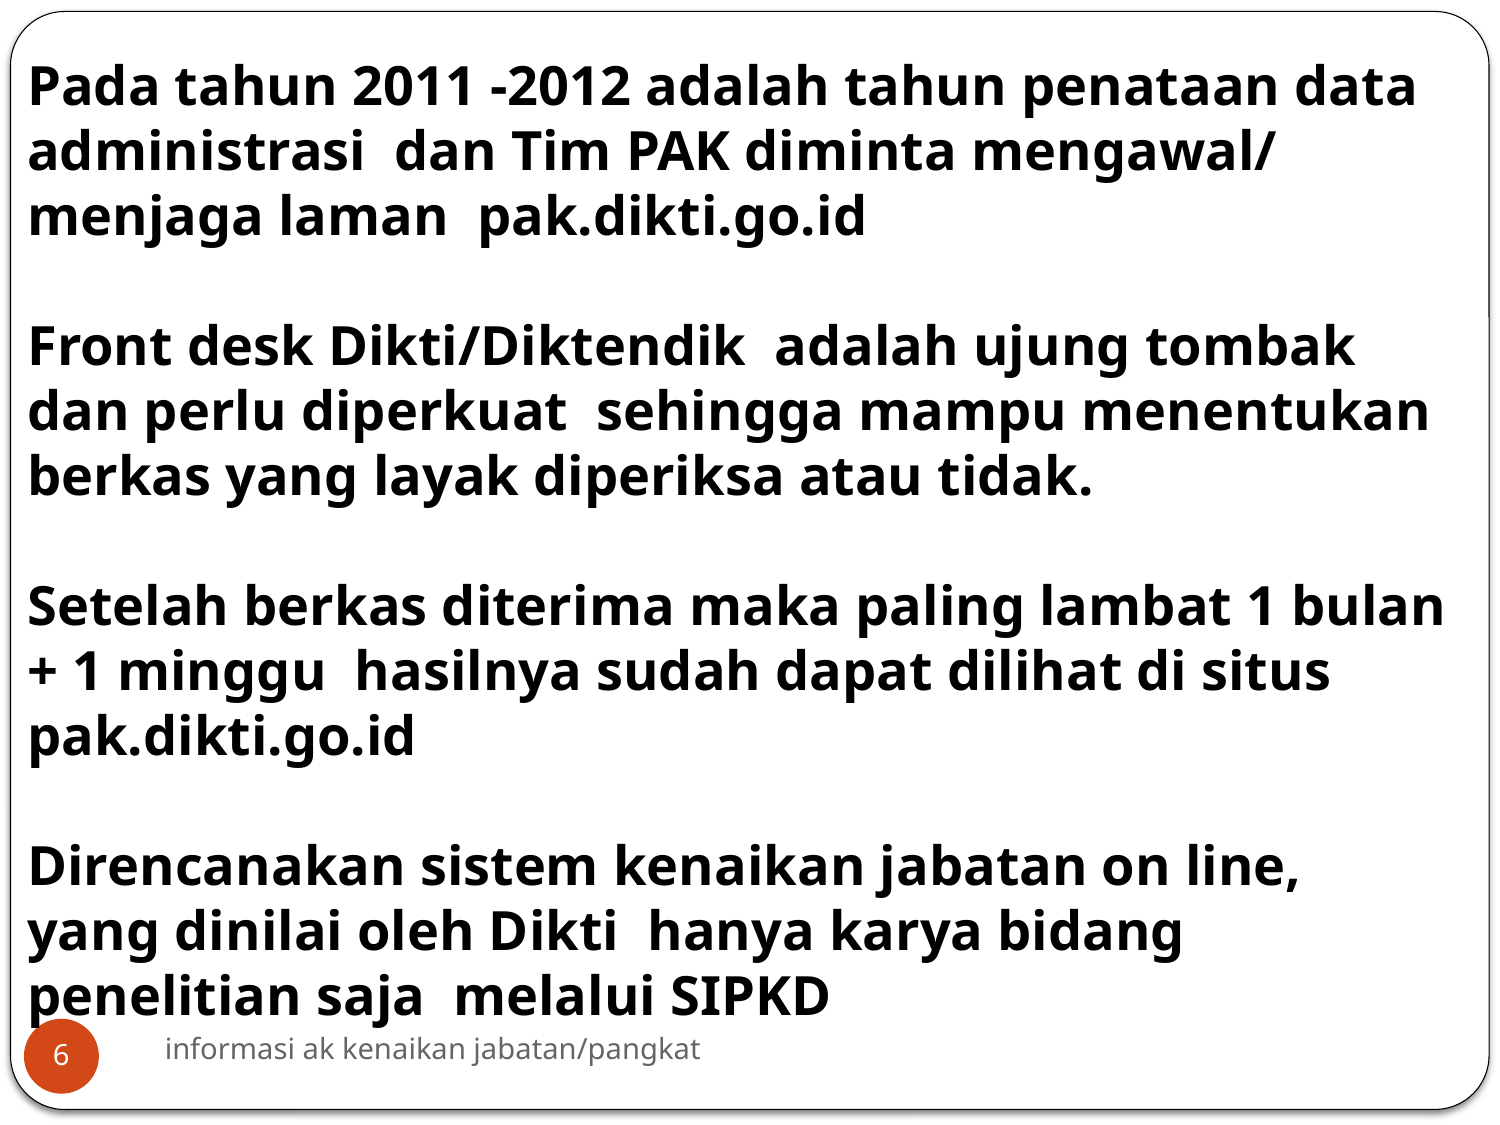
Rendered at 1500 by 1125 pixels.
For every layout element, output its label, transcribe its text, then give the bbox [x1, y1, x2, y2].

slide_number 6 [23, 1034, 99, 1094]
text_box Pada tahun 2011 -2012 adalah tahun penataan data administrasi dan Tim PAK diminta mengawal/ menjaga laman pak.dikti.go.id Front desk Dikti/Diktendik adalah ujung tombak dan perlu diperkuat sehingga mampu menentukan berkas yang layak diperiksa atau tidak. Setelah berkas diterima maka paling lambat 1 bulan + 1 minggu hasilnya sudah dapat dilihat di situs pak.dikti.go.id Direncanakan sistem kenaikan jabatan on line, yang dinilai oleh Dikti hanya karya bidang penelitian saja melalui SIPKD [12, 44, 1488, 1034]
footer informasi ak kenaikan jabatan/pangkat [150, 1034, 800, 1088]
